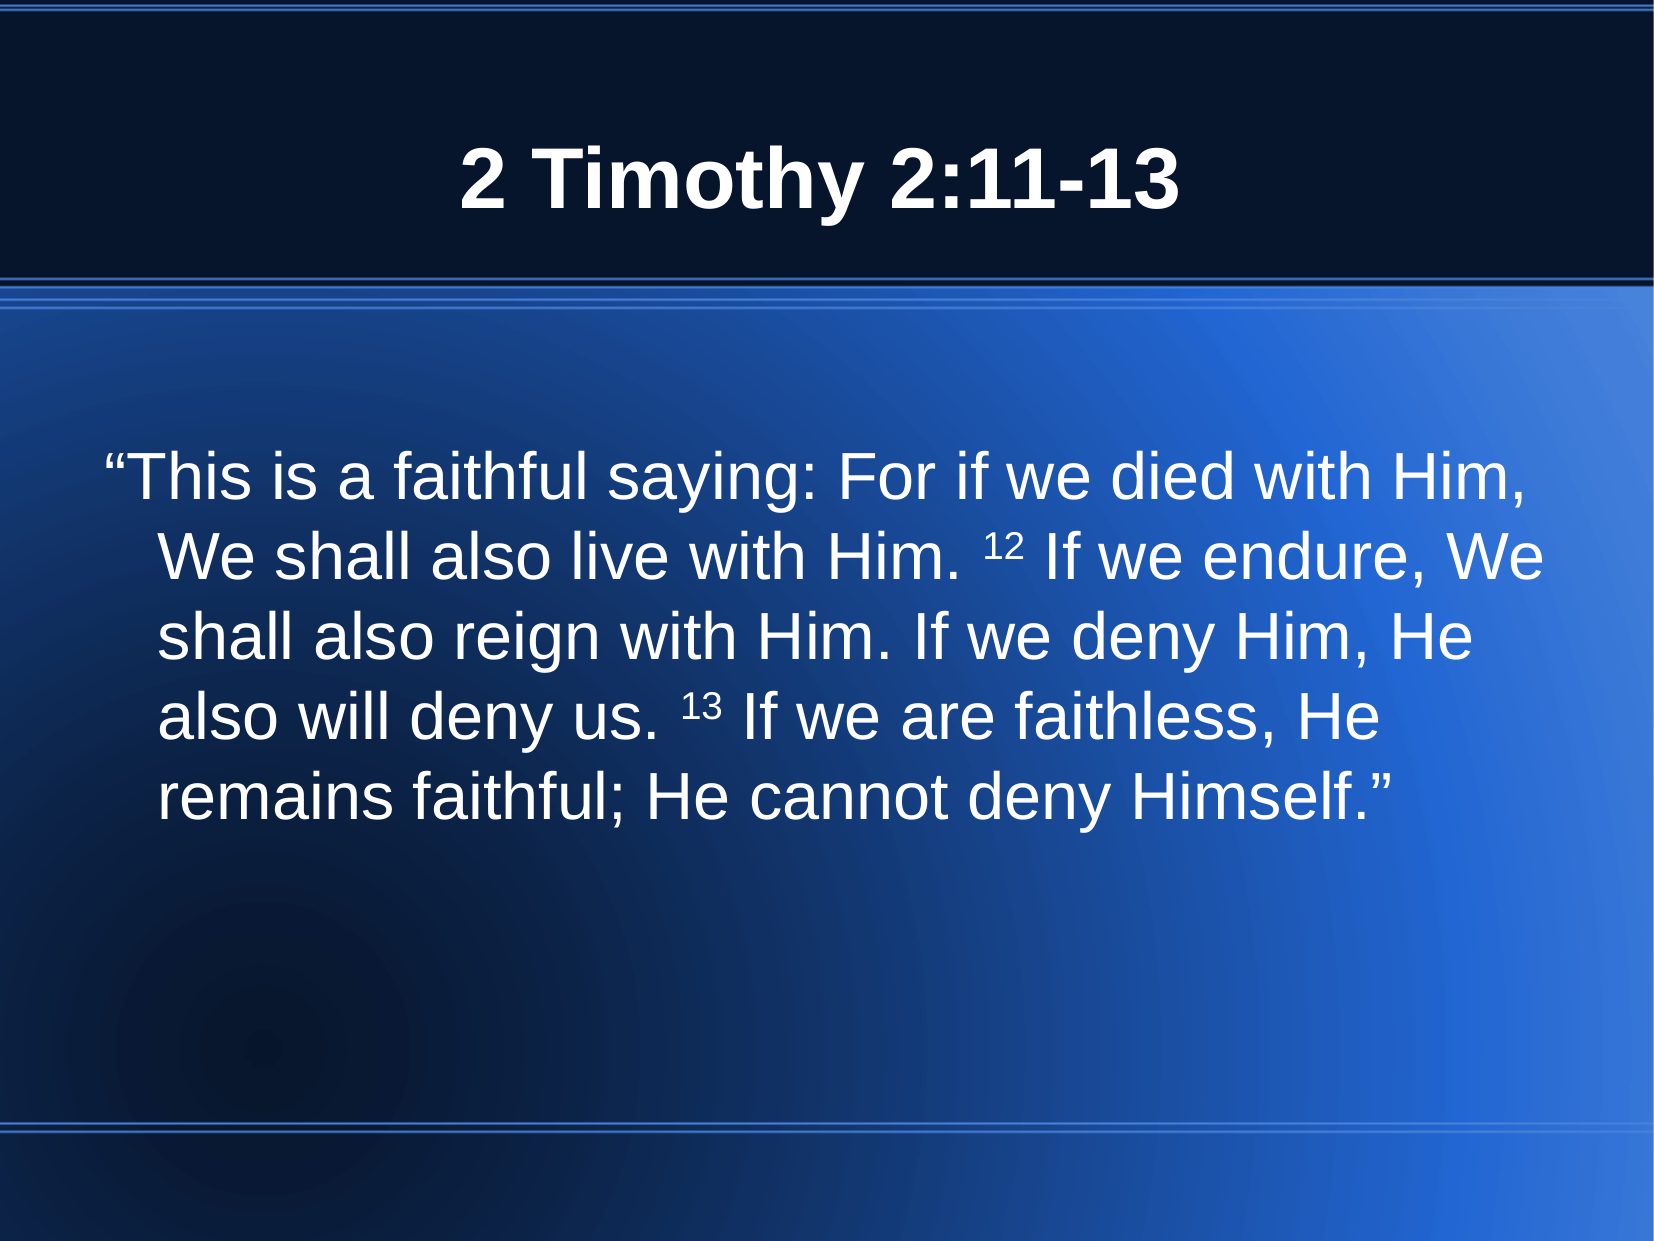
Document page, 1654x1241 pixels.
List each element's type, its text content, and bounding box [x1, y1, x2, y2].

list “This is a faithful saying: For if we died with Him, We shall also live with Him. 12 If we endure, We shall also reign with Him. If we deny Him, He also will deny us. 13 If we are faithless, He remains faithful; He cannot deny Himself.” [86, 432, 1575, 1013]
picture [0, 0, 1654, 1241]
title 2 Timothy 2:11-13 [76, 70, 1565, 278]
